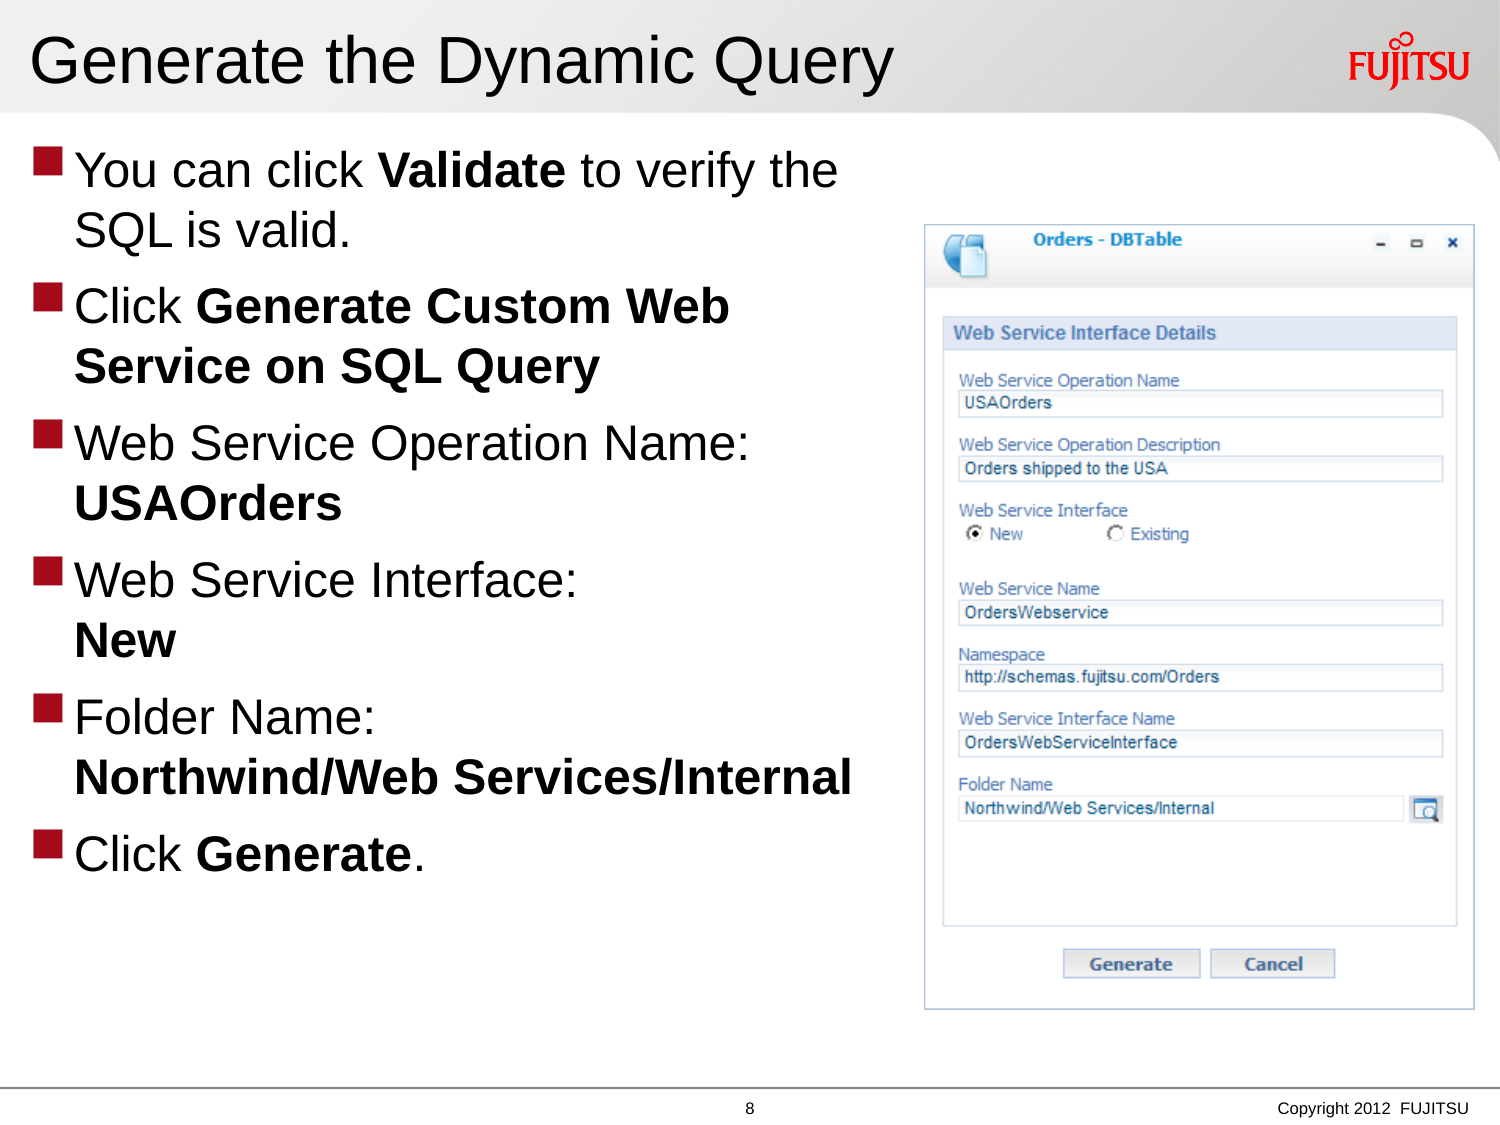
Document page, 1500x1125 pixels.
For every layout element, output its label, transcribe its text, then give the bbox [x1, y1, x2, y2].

picture [0, 0, 1500, 176]
list You can click Validate to verify the SQL is valid. Click Generate Custom Web Service on SQL Query Web Service Operation Name: USAOrders Web Service Interface: New Folder Name: Northwind/Web Services/Internal Click Generate. [29, 137, 900, 1059]
picture [924, 224, 1476, 1010]
title Generate the Dynamic Query [29, 0, 1319, 115]
